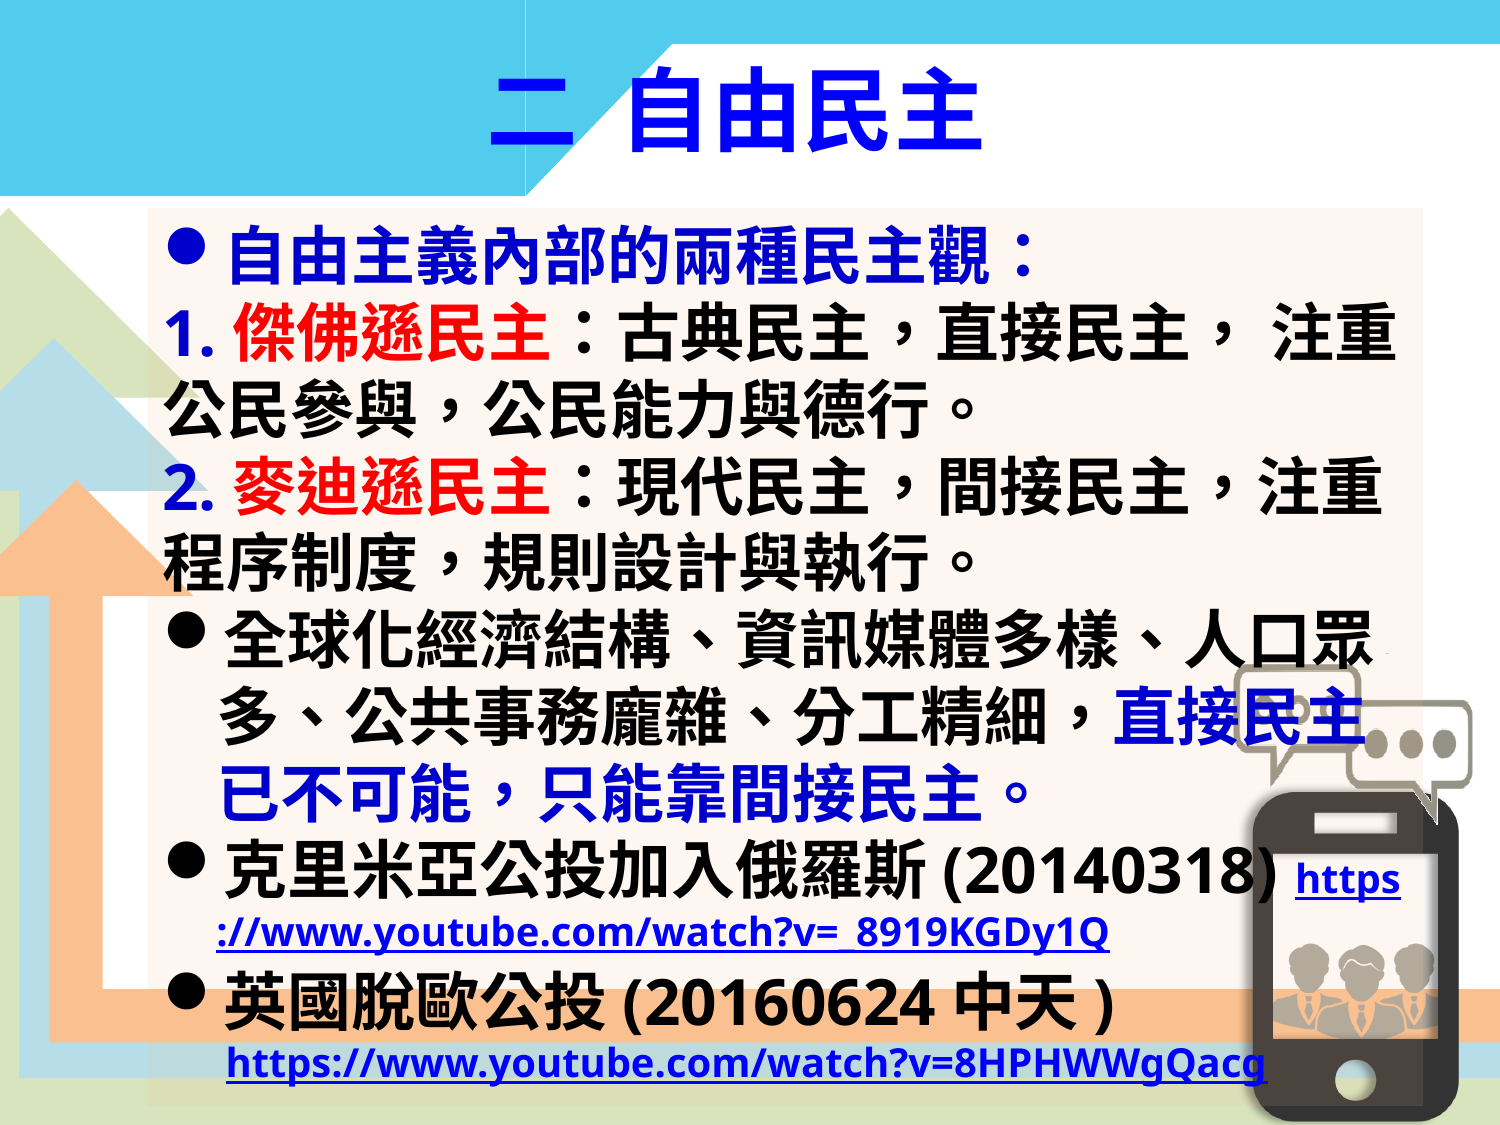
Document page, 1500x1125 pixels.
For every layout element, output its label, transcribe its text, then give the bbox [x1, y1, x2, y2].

text_box 二 自由民主 [88, 30, 1406, 185]
picture [1424, 645, 1500, 835]
list 自由主義內部的兩種民主觀： 1.傑佛遜民主：古典民主，直接民主， 注重公民參與，公民能力與德行。 2.麥迪遜民主：現代民主，間接民主，注重程序制度，規則設計與執行。 全球化經濟結構、資訊媒體多樣、人口眾多、公共事務龐雜、分工精細，直接民主已不可能，只能靠間接民主。 克里米亞公投加入俄羅斯(20140318) https://www.youtube.com/watch?v=_8919KGDy1Q 英國脫歐公投(20160624中天) https://www.youtube.com/watch?v=8HPHWWgQacg [147, 208, 1424, 1106]
